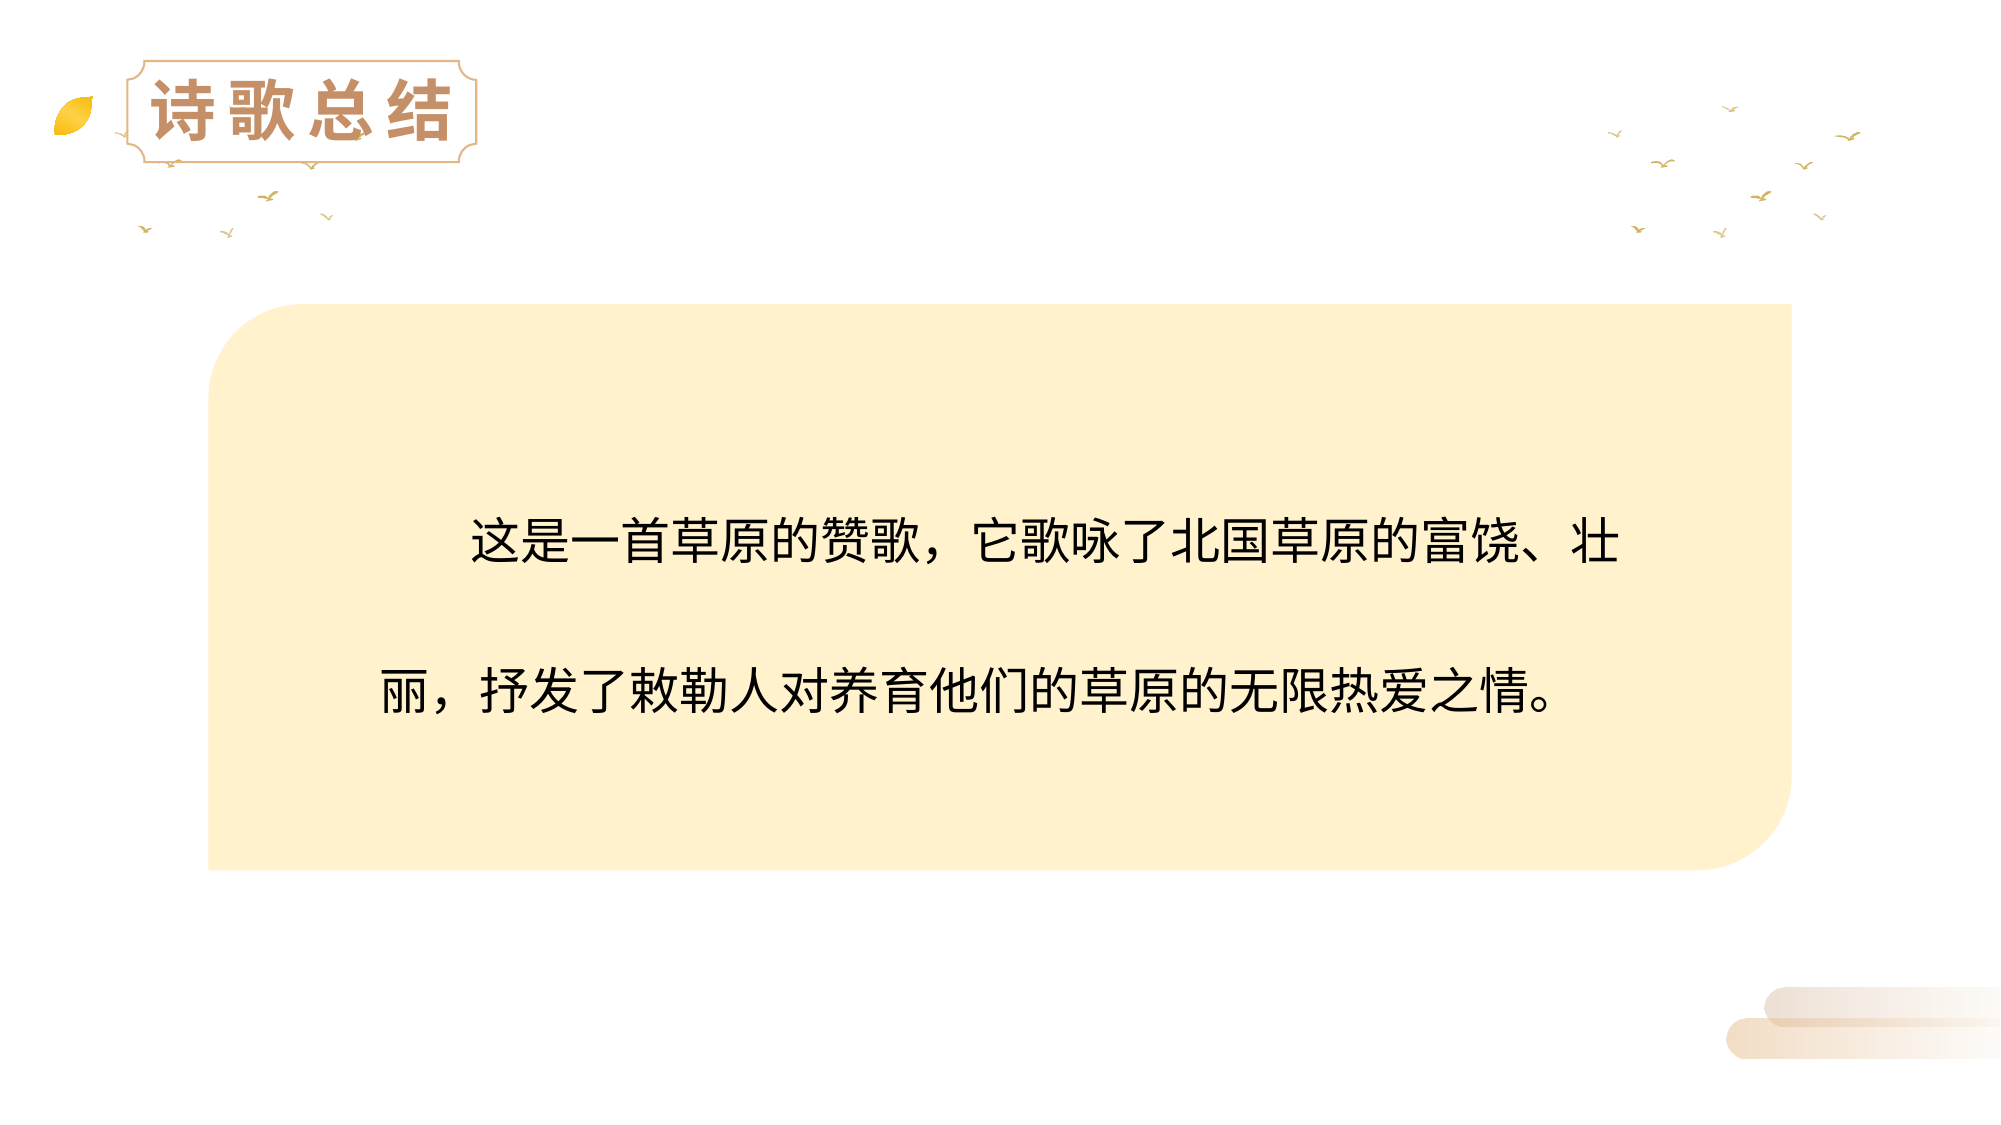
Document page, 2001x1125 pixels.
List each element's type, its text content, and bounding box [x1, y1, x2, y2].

text_box 诗歌总结 [149, 68, 455, 149]
text_box [207, 303, 1793, 872]
text_box 这是一首草原的赞歌，它歌咏了北国草原的富饶、壮丽，抒发了敕勒人对养育他们的草原的无限热爱之情。 [364, 412, 1659, 728]
